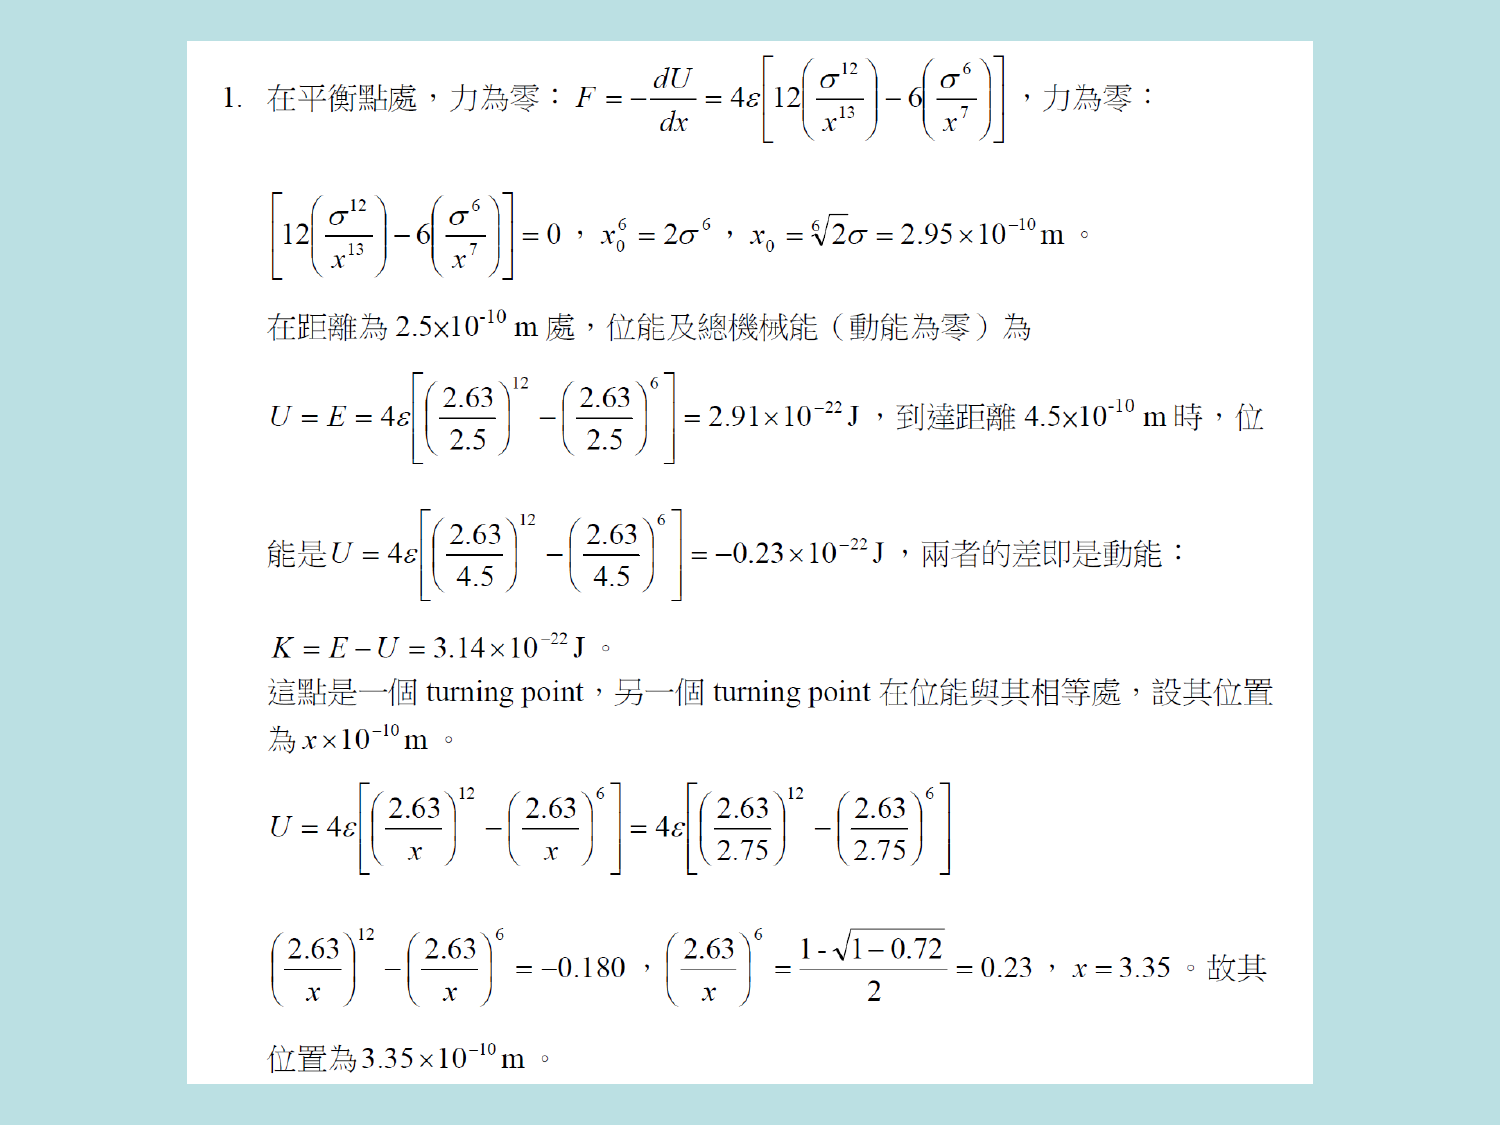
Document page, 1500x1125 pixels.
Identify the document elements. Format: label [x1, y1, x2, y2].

picture [187, 41, 1313, 1084]
